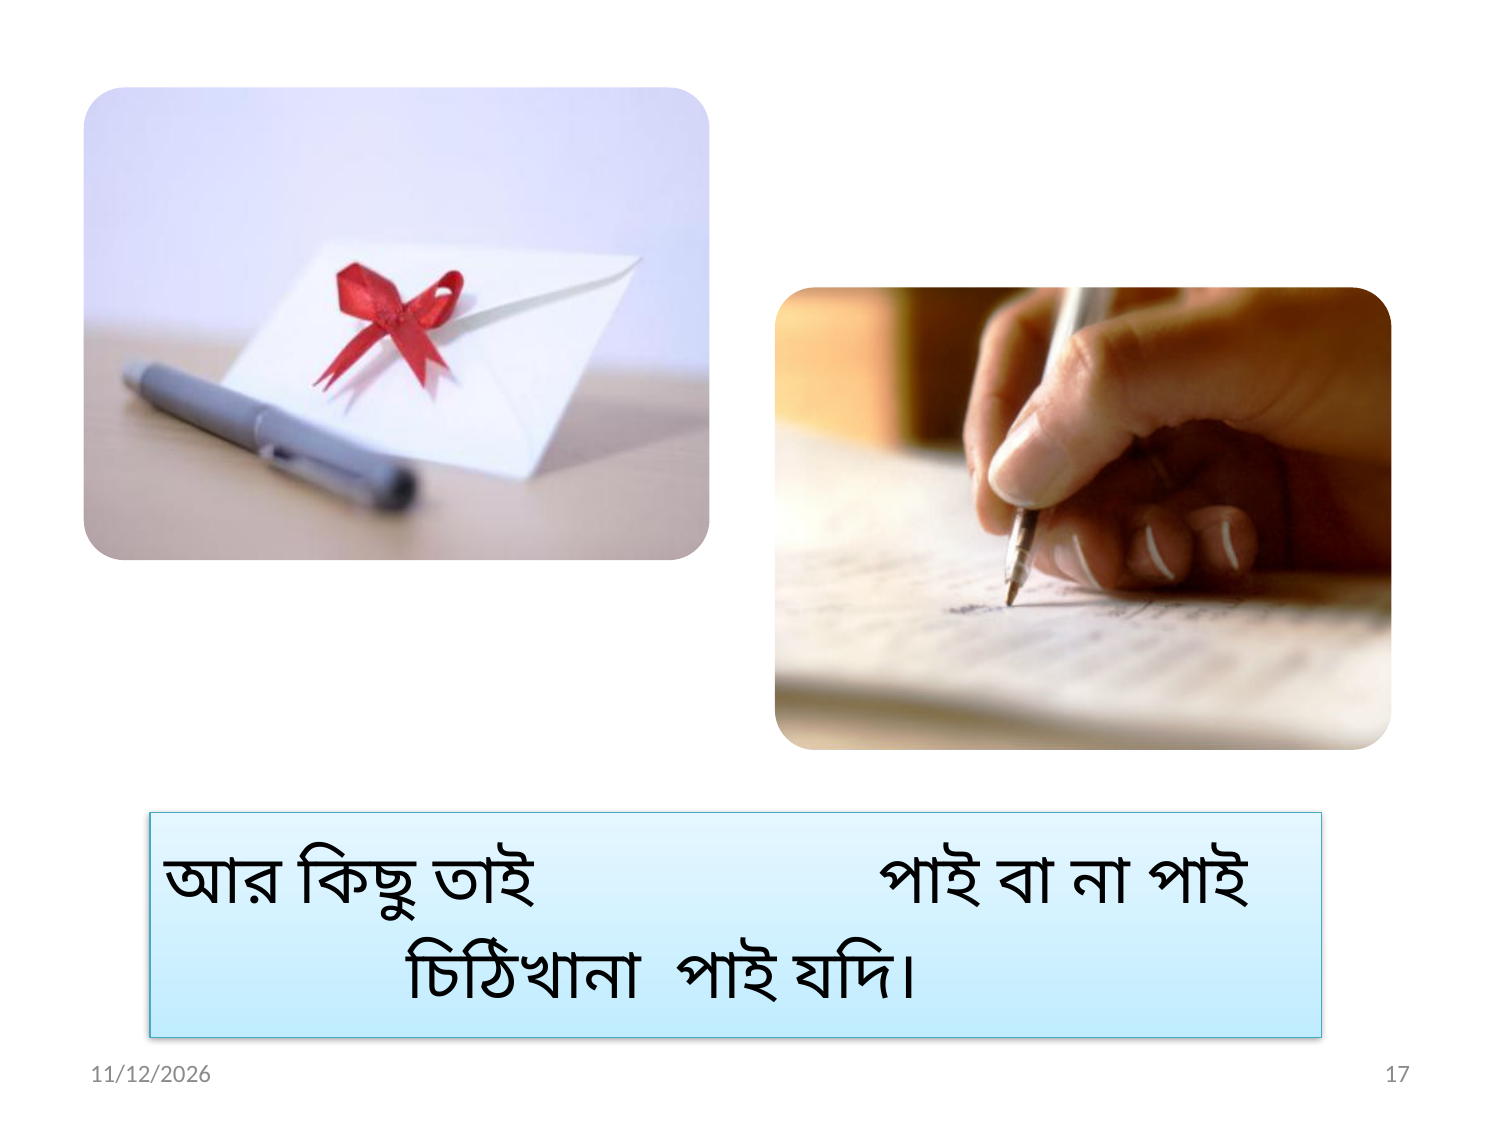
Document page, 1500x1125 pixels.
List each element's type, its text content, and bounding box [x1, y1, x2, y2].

picture [83, 87, 710, 561]
text_box আর কিছু তাই পাই বা না পাই চিঠিখানা পাই যদি। [149, 812, 1322, 1038]
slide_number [75, 1042, 425, 1103]
picture [774, 287, 1392, 751]
slide_number 17 [1074, 1042, 1425, 1103]
